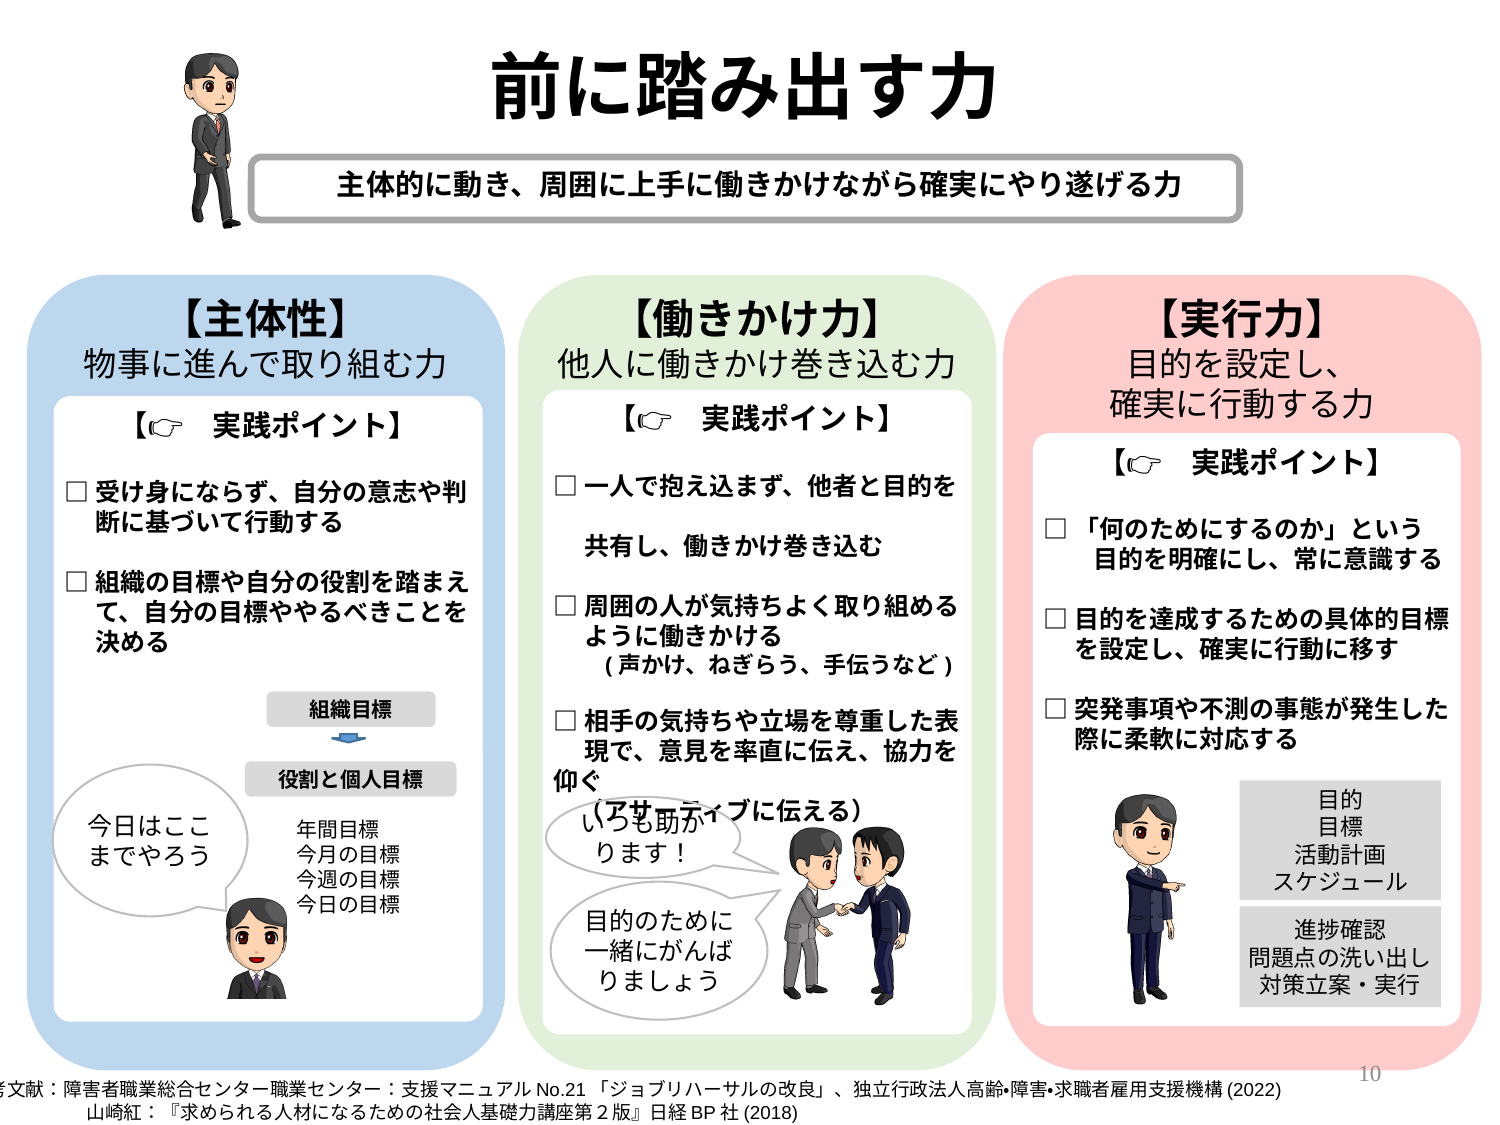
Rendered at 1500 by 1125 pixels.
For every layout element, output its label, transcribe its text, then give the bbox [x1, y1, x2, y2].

picture [172, 854, 346, 1028]
picture [725, 793, 959, 1027]
text_box [0, 0, 1500, 1125]
picture [1032, 785, 1265, 1017]
text_box 参考文献：障害者職業総合センター職業センター：支援マニュアルNo.21「ジョブリハーサルの改良」、独立行政法人高齢・障害・求職者雇用支援機構(2022) 山崎紅：『求められる人材になるための社会人基礎力講座第２版』日経BP社(2018) [0, 1070, 1297, 1125]
picture [86, 20, 329, 263]
slide_number 10 [1059, 1042, 1397, 1103]
